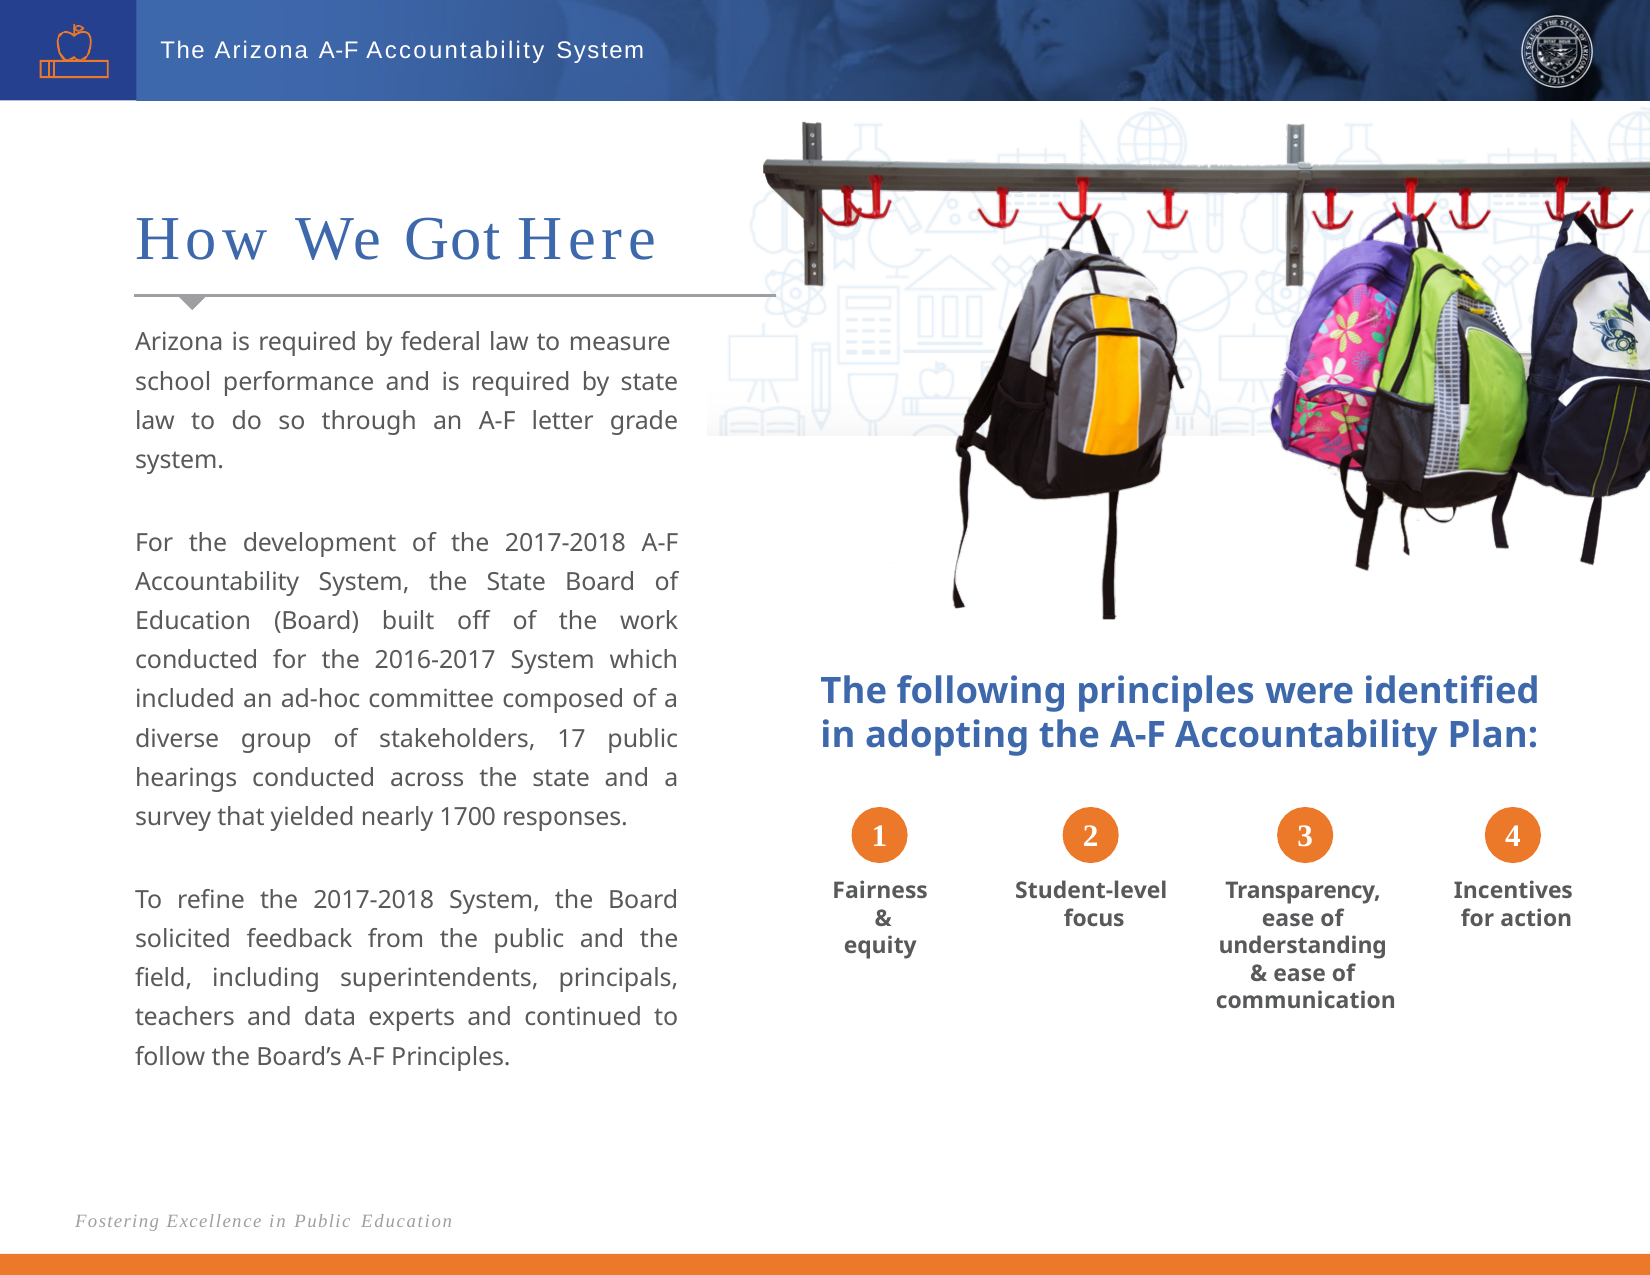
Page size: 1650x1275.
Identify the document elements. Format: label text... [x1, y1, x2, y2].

text_box [0, 1253, 72, 1275]
text_box The Arizona A-F Accountability System [158, 32, 656, 64]
text_box [1519, 14, 1595, 82]
title How We Got Here [132, 194, 671, 410]
text_box Arizona is required by federal law to measure school performance and is required by state law to do so through an A-F letter grade system. For the development of the 2017-2018 A-F Accountability System, the State Board of Education (Board) built off of the work conducted for the 2016-2017 System which included an ad-hoc committee composed of a diverse group of stakeholders, 17 public hearings conducted across the state and a survey that yielded nearly 1700 responses. To refine the 2017-2018 System, the Board solicited feedback from the public and the field, including superintendents, principals, teachers and data experts and continued to follow the Board’s A-F Principles. [132, 314, 738, 1070]
text_box 4 Incentives for action [1451, 812, 1575, 931]
text_box [1497, 806, 1529, 812]
text_box 2 Student-level focus [1010, 812, 1171, 931]
text_box [1289, 806, 1321, 812]
text_box [762, 443, 1650, 625]
text_box [39, 23, 109, 79]
text_box [1074, 806, 1107, 812]
text_box 1 Fairness & equity [829, 812, 931, 959]
text_box [463, 1253, 1650, 1275]
picture [707, 83, 1650, 436]
text_box The following principles were identified in adopting the A-F Accountability Plan: [818, 665, 1572, 755]
text_box 3 Transparency, ease of understanding & ease of communication [1213, 812, 1397, 1014]
footer Fostering Excellence in Public Education [72, 1205, 463, 1275]
text_box [863, 806, 896, 812]
text_box [136, 0, 1650, 101]
text_box [176, 294, 208, 311]
text_box [0, 0, 136, 101]
